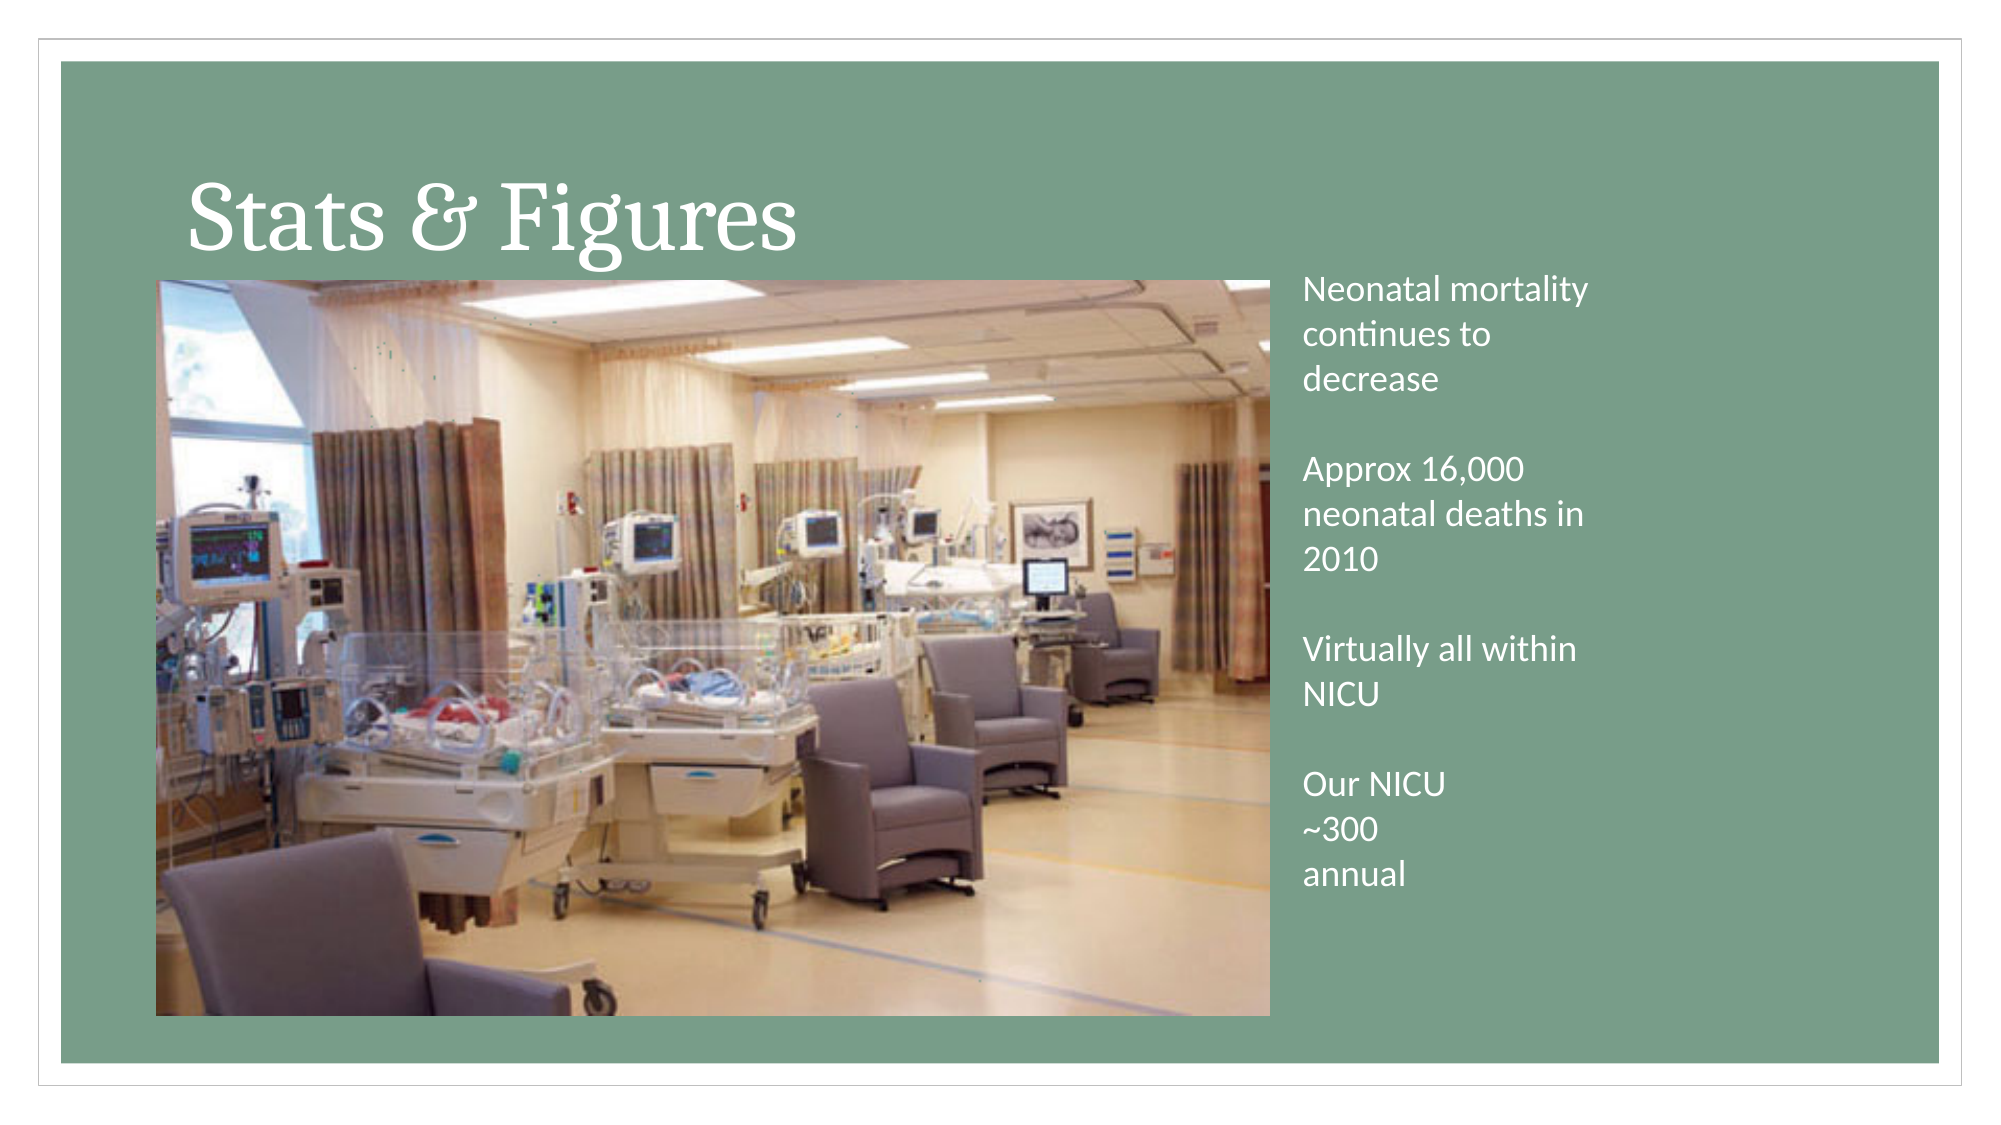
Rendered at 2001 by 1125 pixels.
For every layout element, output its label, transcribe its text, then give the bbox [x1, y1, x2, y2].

text_box Neonatal mortality continues to decrease Approx 16,000 neonatal deaths in 2010 Virtually all within NICU Our NICU ~300 annual [1287, 256, 1650, 991]
picture [156, 280, 1270, 1016]
title Stats & Figures [174, 105, 1825, 331]
